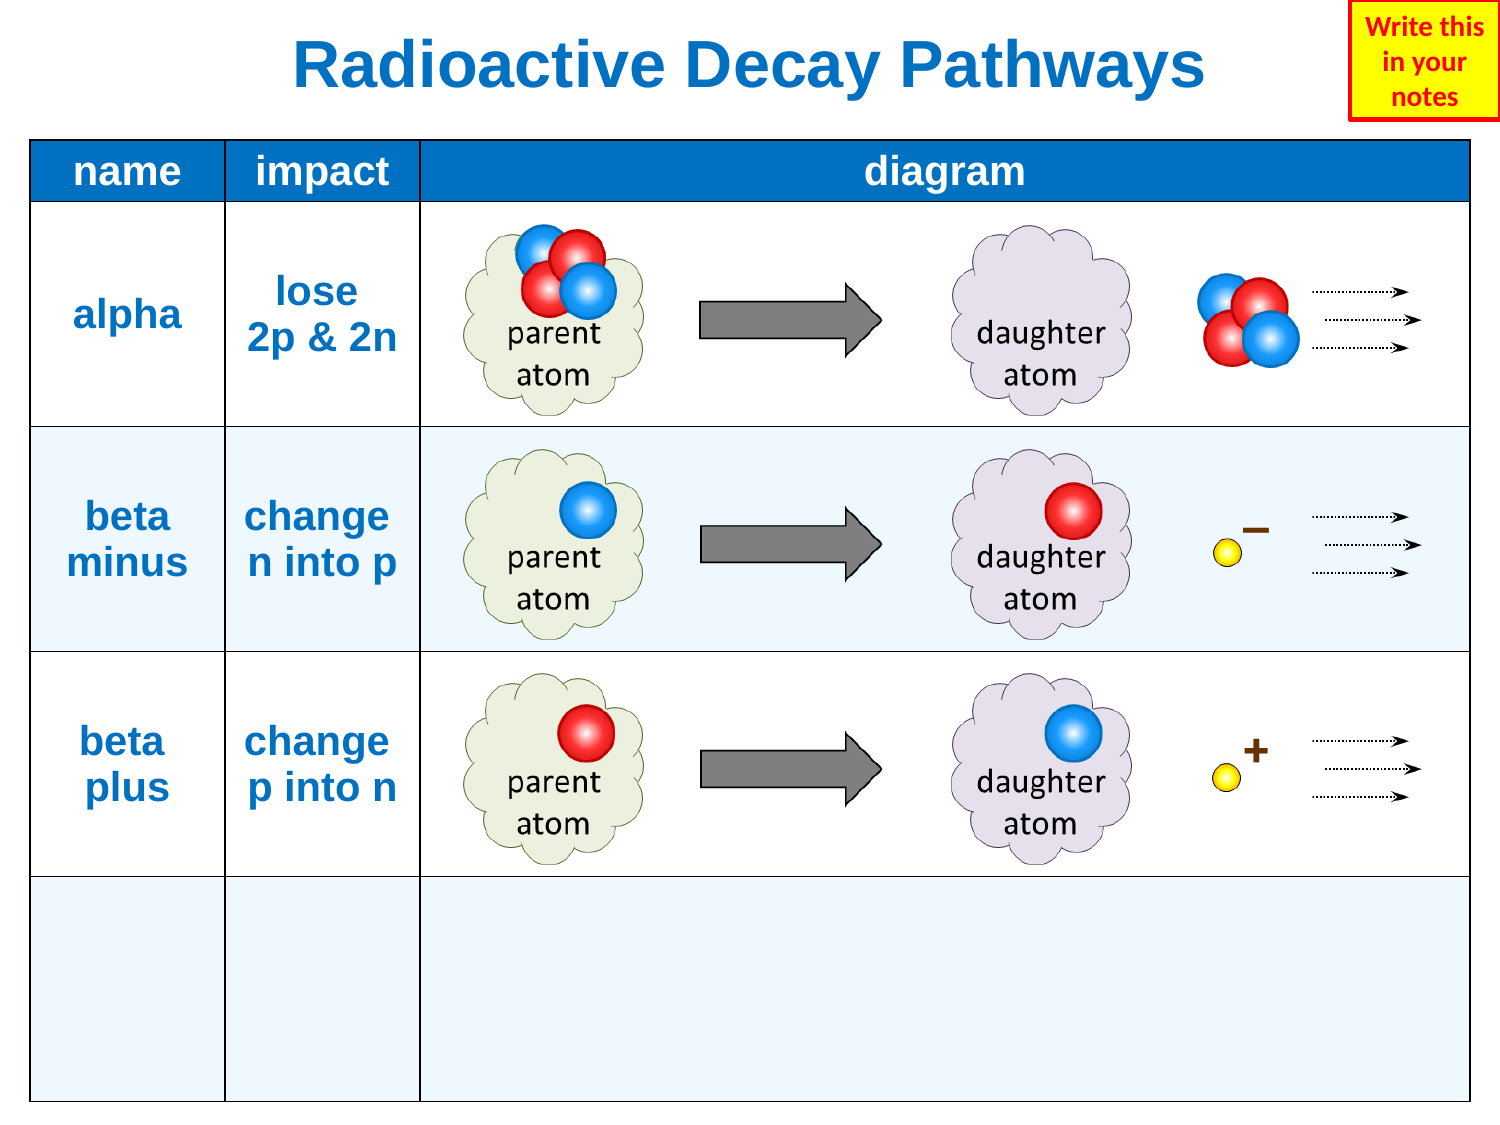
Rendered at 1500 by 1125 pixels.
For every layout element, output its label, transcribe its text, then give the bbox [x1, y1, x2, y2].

table_cell beta minus [31, 427, 224, 651]
table_cell change n into p [226, 427, 419, 651]
table_cell [31, 877, 224, 1101]
table_cell diagram [421, 141, 1469, 201]
table_header Radioactive Decay Pathways [30, 20, 1470, 139]
table_cell beta plus [31, 652, 224, 876]
table_cell [421, 652, 1469, 876]
table_cell [421, 877, 1469, 1101]
table_cell [421, 427, 1469, 651]
picture [463, 224, 1440, 416]
table_cell change p into n [226, 652, 419, 876]
table_cell lose 2p & 2n [226, 202, 419, 426]
table_cell alpha [31, 202, 224, 426]
table_cell name [31, 141, 224, 201]
table_cell [421, 202, 1469, 426]
table_cell impact [226, 141, 419, 201]
table_cell [226, 877, 419, 1101]
text_box Write this in your notes [1349, 0, 1500, 120]
picture [463, 673, 1440, 865]
picture [463, 449, 1440, 640]
